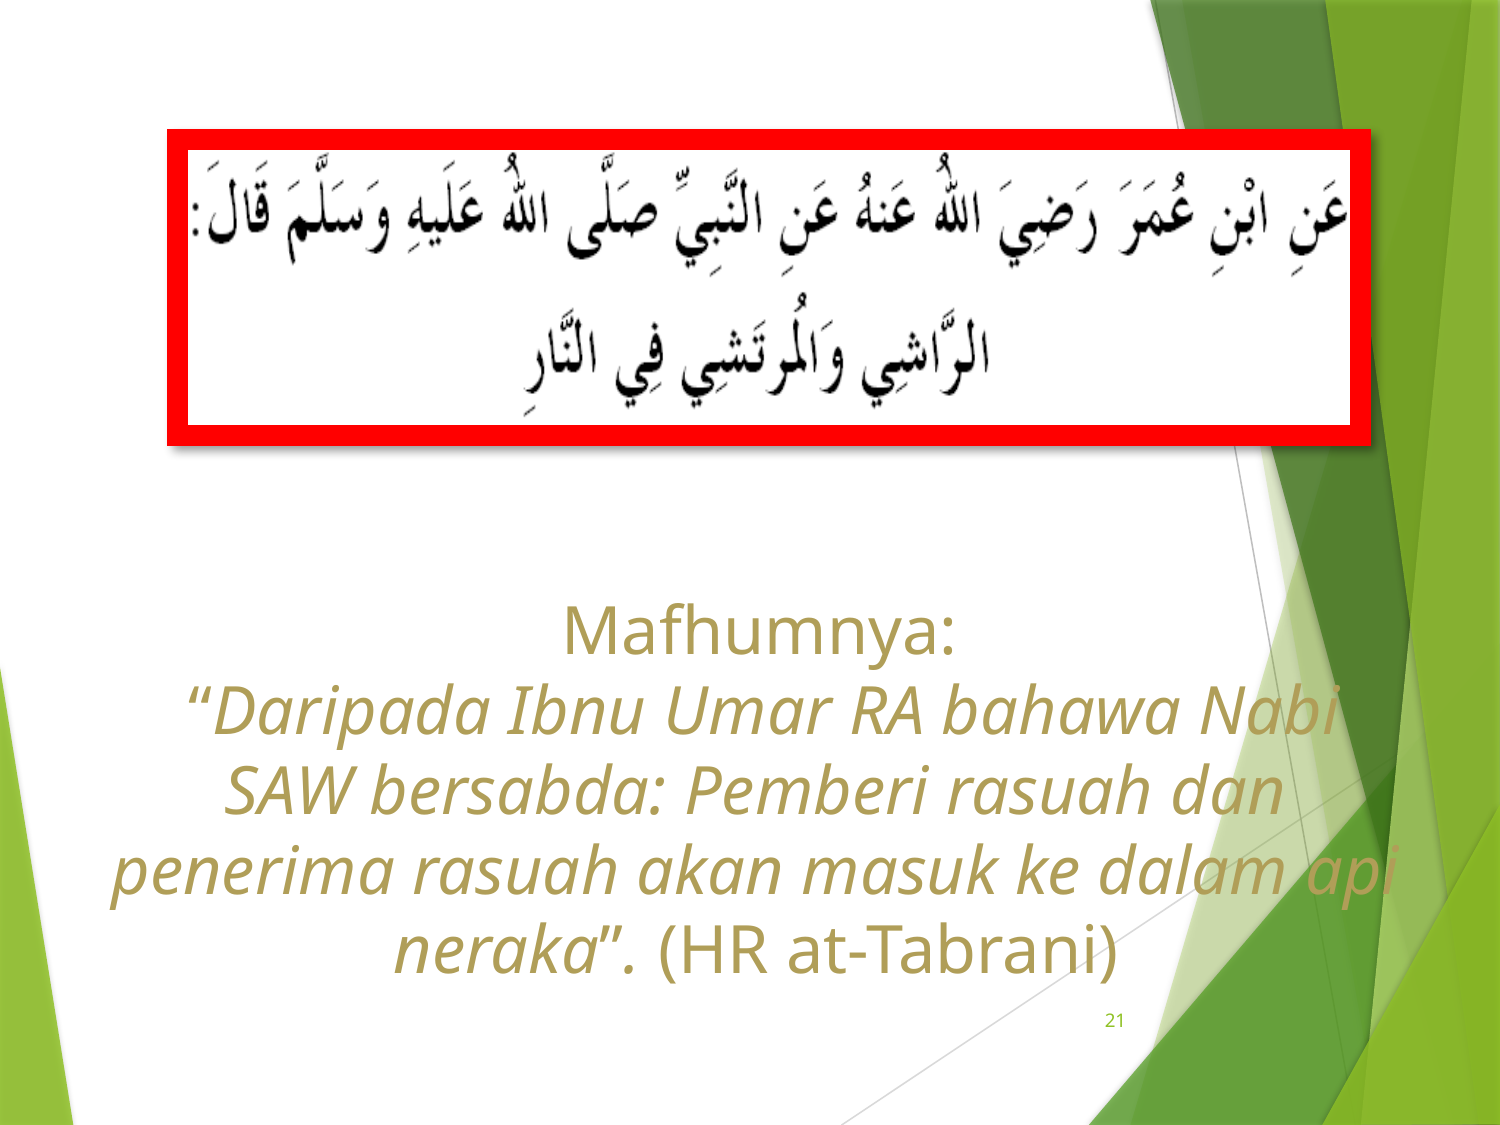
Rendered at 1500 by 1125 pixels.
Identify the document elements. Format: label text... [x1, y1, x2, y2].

slide_number 21 [1057, 995, 1142, 1051]
text_box Mafhumnya: “Daripada Ibnu Umar RA bahawa Nabi SAW bersabda: Pemberi rasuah dan penerima rasuah akan masuk ke dalam api neraka”. (HR at-Tabrani) [87, 580, 1425, 995]
picture [186, 149, 1351, 426]
